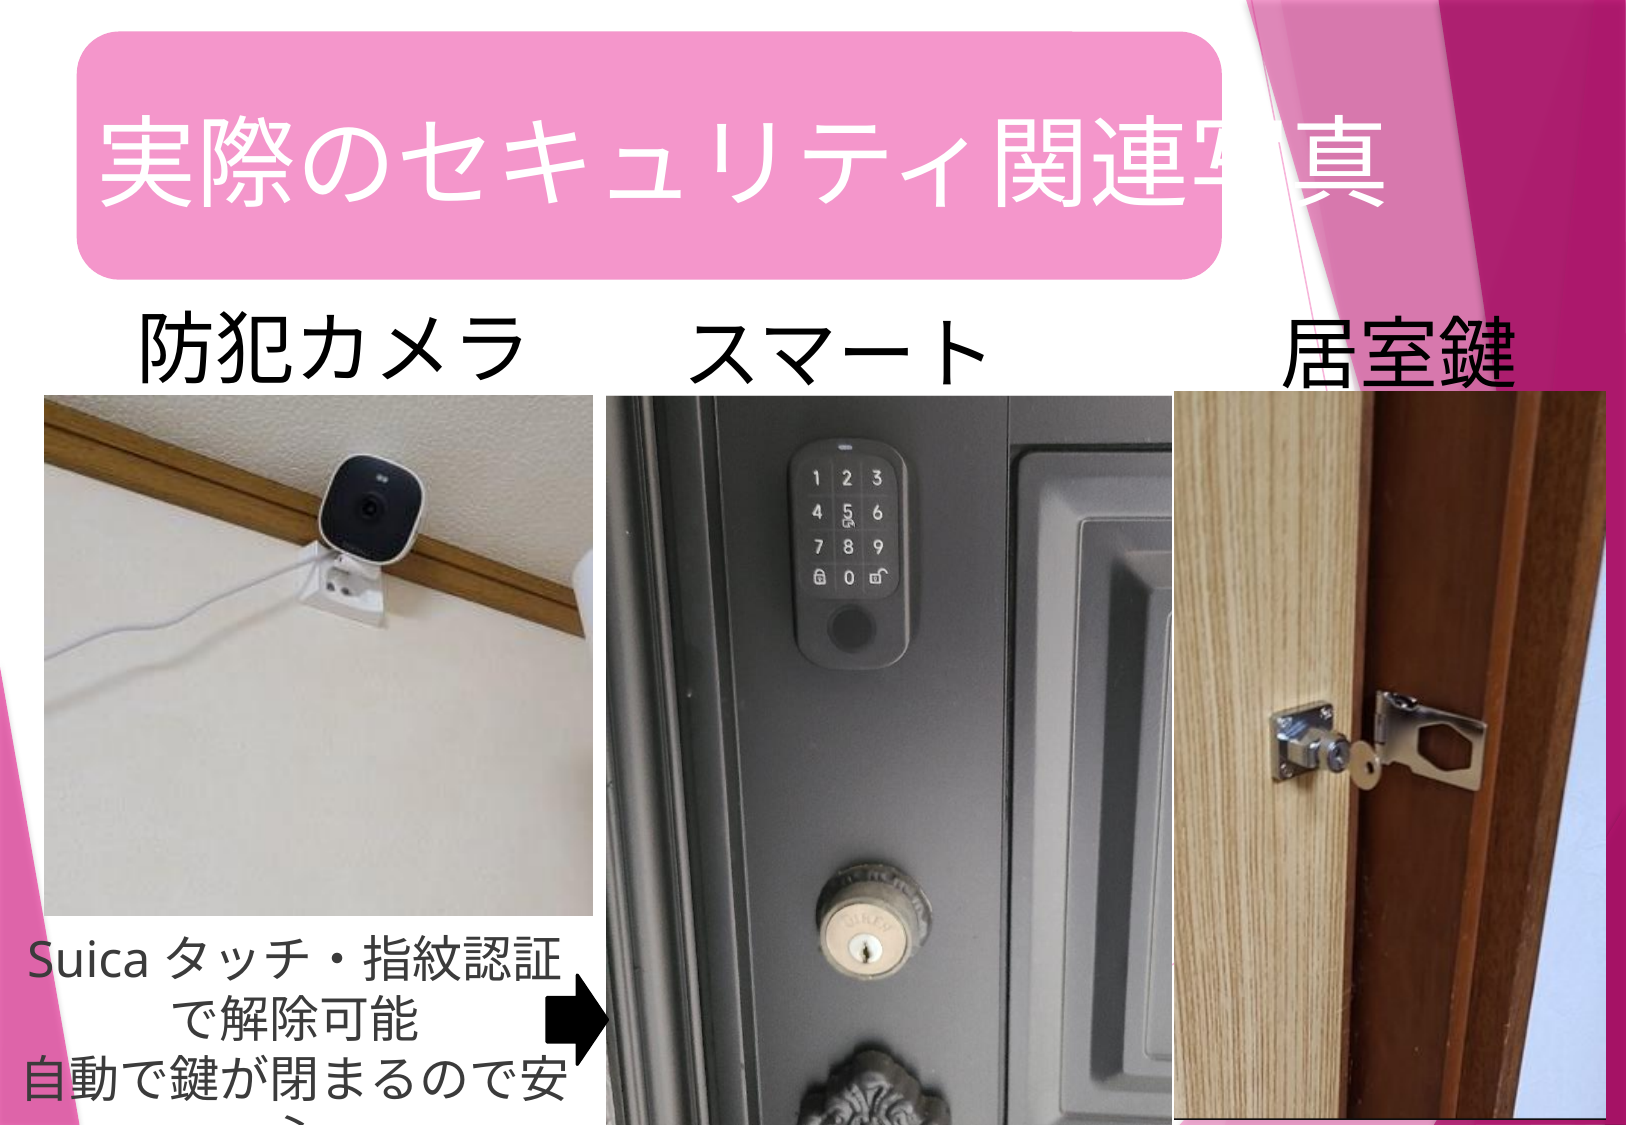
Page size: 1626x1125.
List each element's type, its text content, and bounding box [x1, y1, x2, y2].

text_box 防犯カメラ [124, 293, 585, 394]
text_box Suicaタッチ・指紋認証で解除可能 自動で鍵が閉まるので安心 [2, 919, 588, 1125]
text_box [76, 31, 1222, 256]
text_box スマートロック [670, 297, 1130, 395]
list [43, 395, 593, 916]
text_box [81, 257, 1217, 280]
text_box 居室鍵 [1268, 297, 1625, 462]
title 実際のセキュリティ関連写真 [81, 91, 1433, 257]
picture [522, 391, 1607, 1125]
text_box [575, 1053, 587, 1066]
